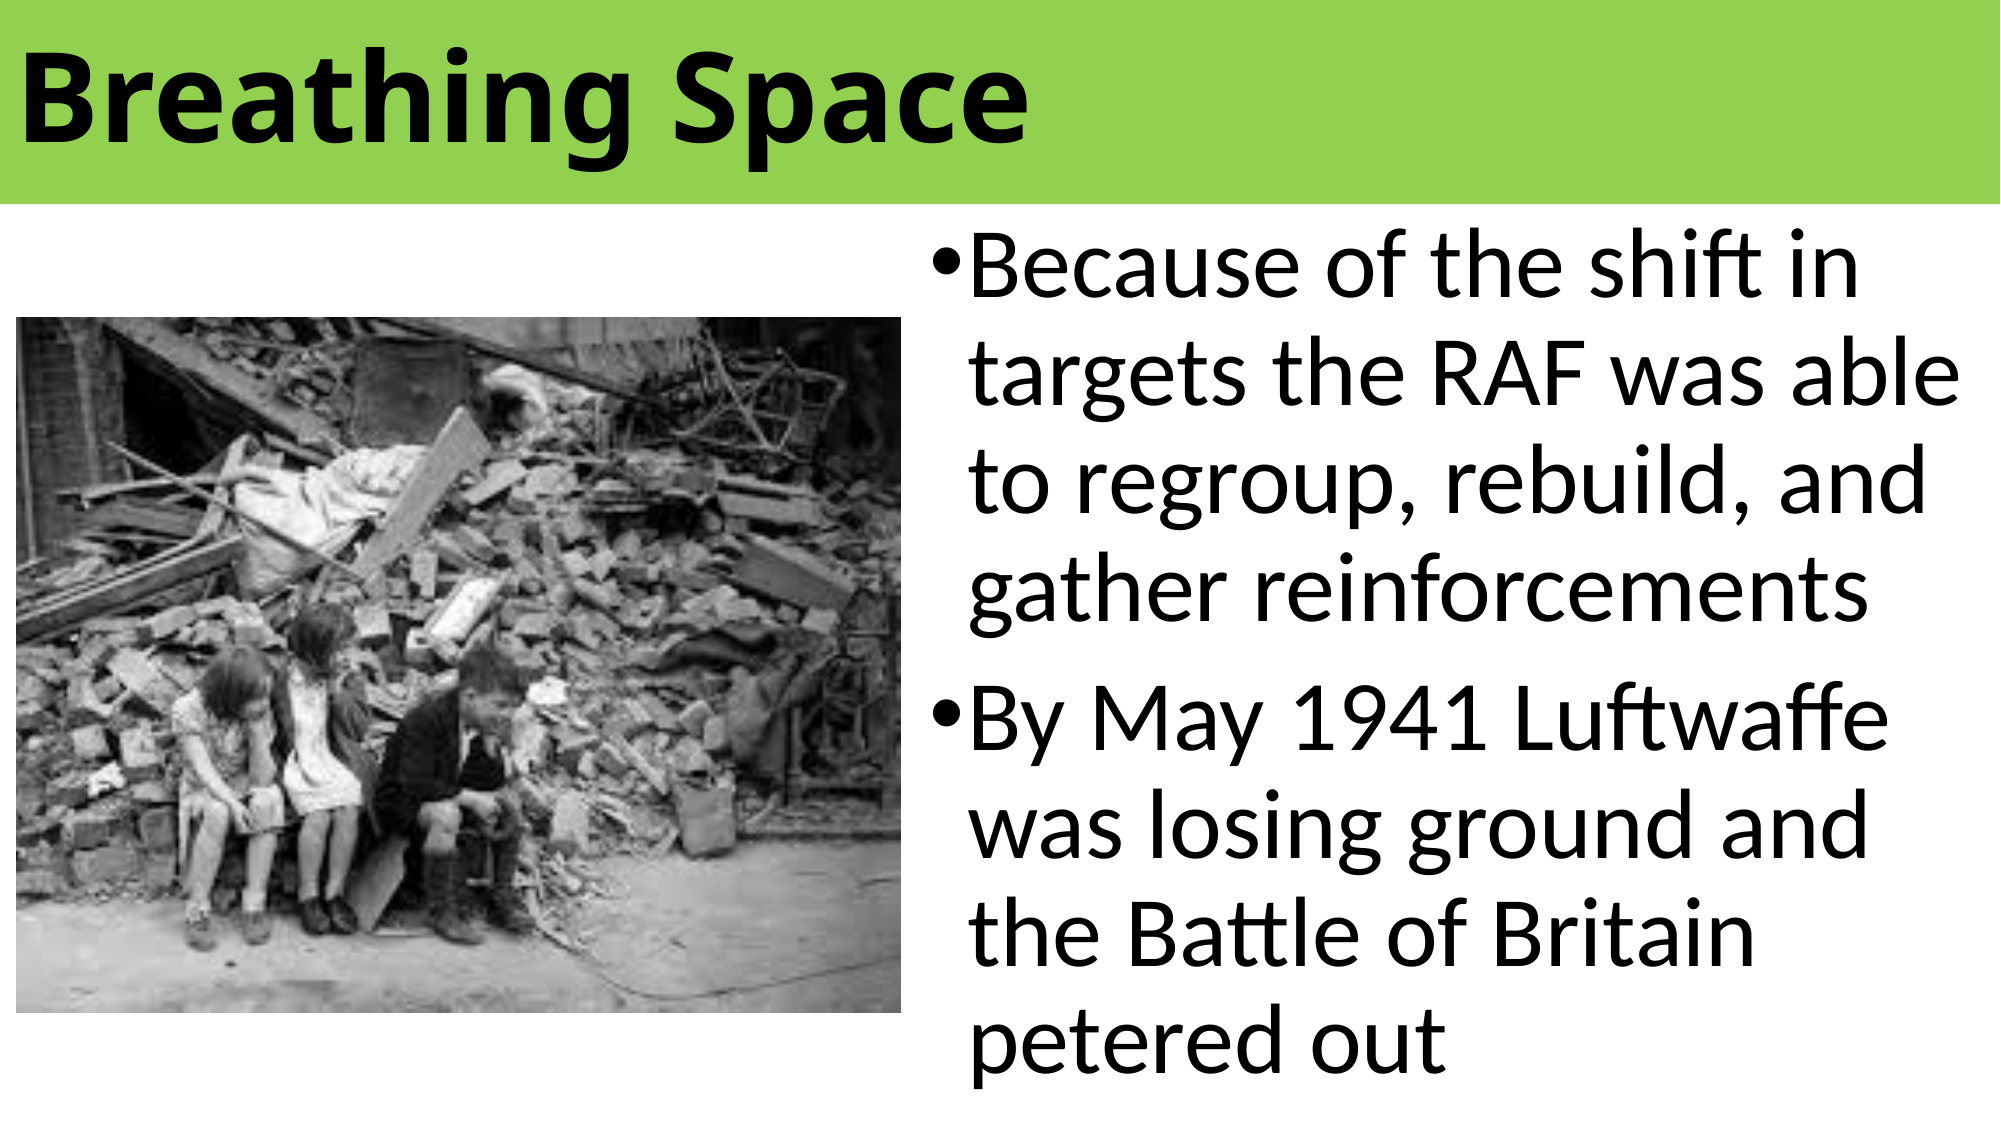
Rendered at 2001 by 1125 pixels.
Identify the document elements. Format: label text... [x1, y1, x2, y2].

title Breathing Space [0, 0, 2000, 205]
picture [16, 316, 901, 1013]
list Because of the shift in targets the RAF was able to regroup, rebuild, and gather reinforcements By May 1941 Luftwaffe was losing ground and the Battle of Britain petered out [914, 204, 2000, 1125]
